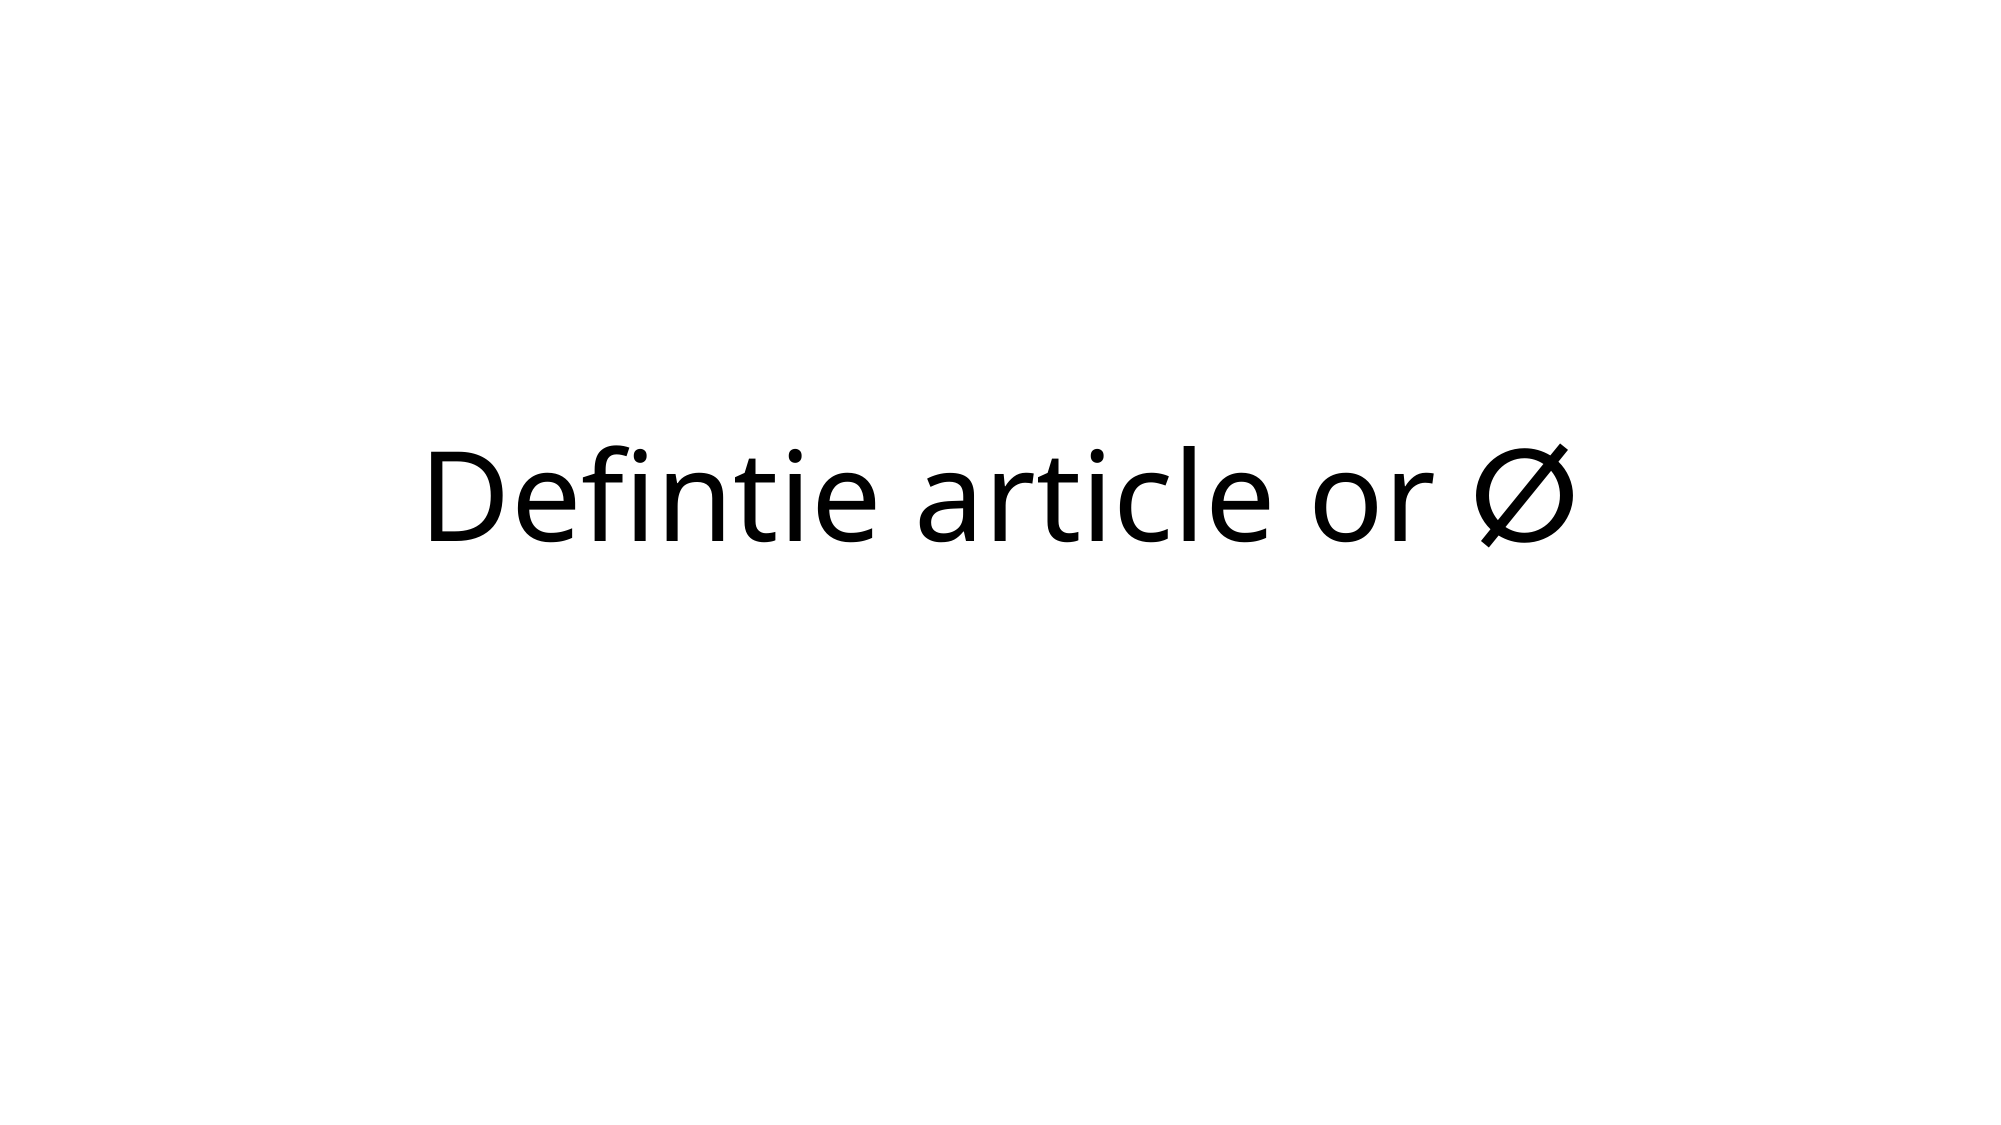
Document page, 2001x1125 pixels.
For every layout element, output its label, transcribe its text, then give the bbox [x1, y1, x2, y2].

title Defintie article or ⵁ [249, 184, 1750, 576]
